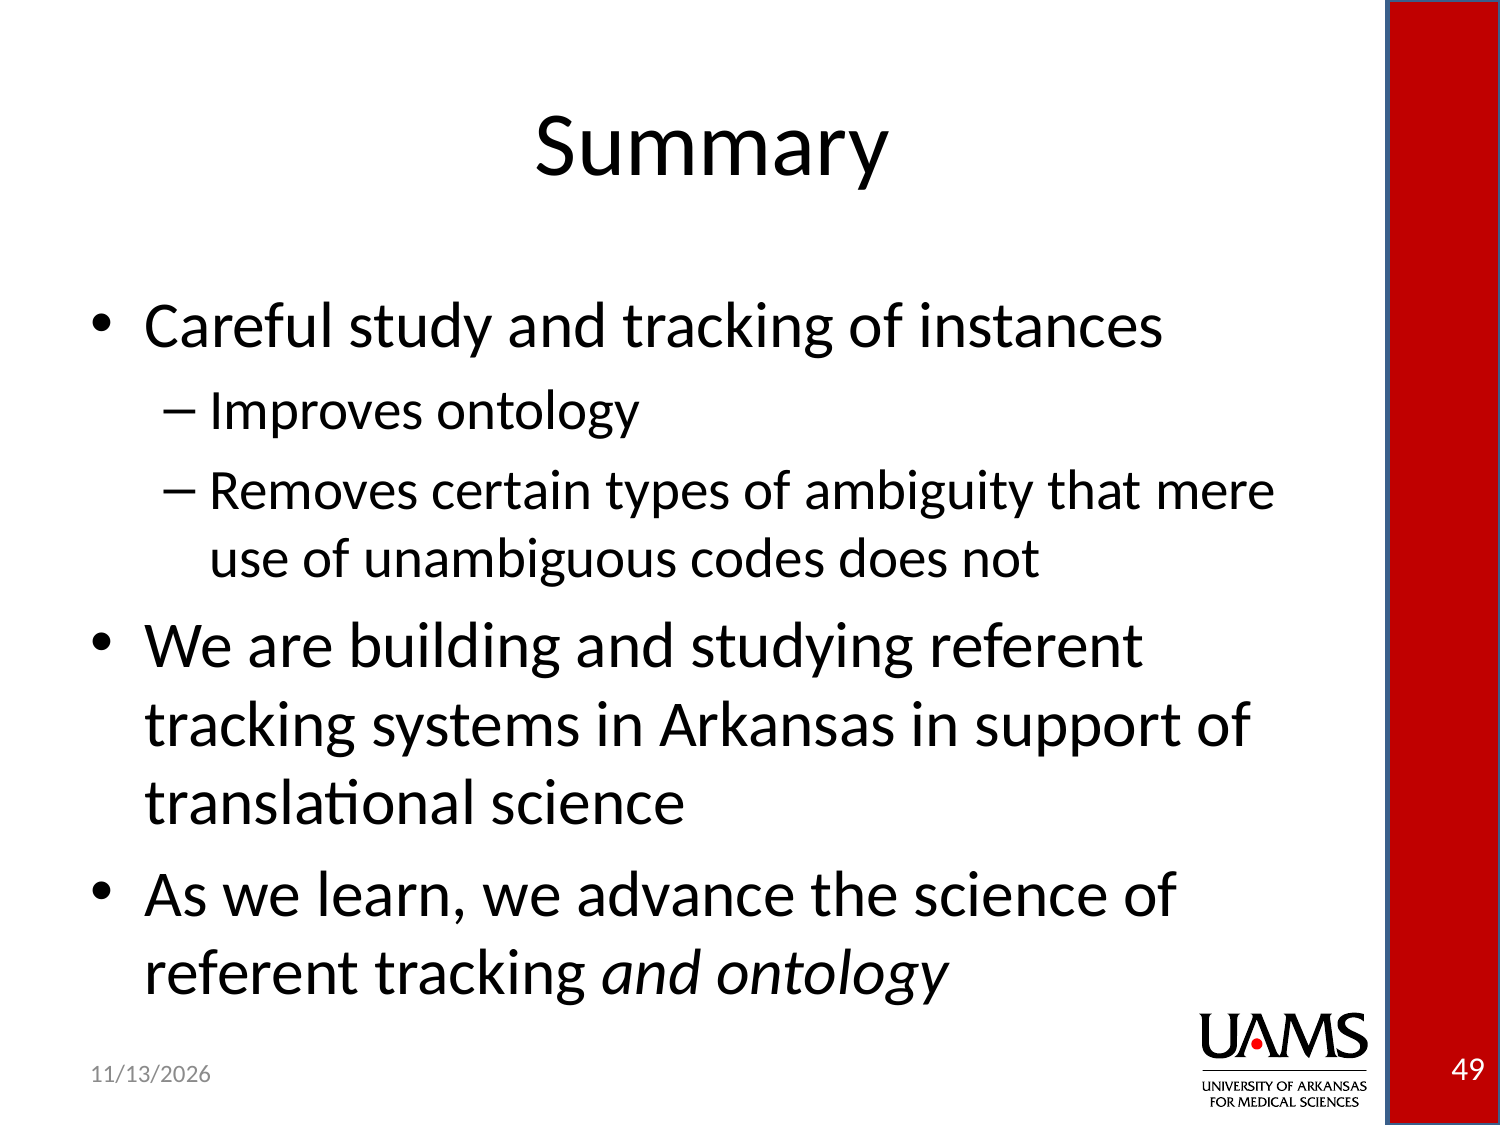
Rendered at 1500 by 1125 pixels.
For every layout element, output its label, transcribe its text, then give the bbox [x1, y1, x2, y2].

list Careful study and tracking of instances Improves ontology Removes certain types of ambiguity that mere use of unambiguous codes does not We are building and studying referent tracking systems in Arkansas in support of translational science As we learn, we advance the science of referent tracking and ontology [75, 275, 1350, 1018]
title Summary [75, 45, 1350, 233]
